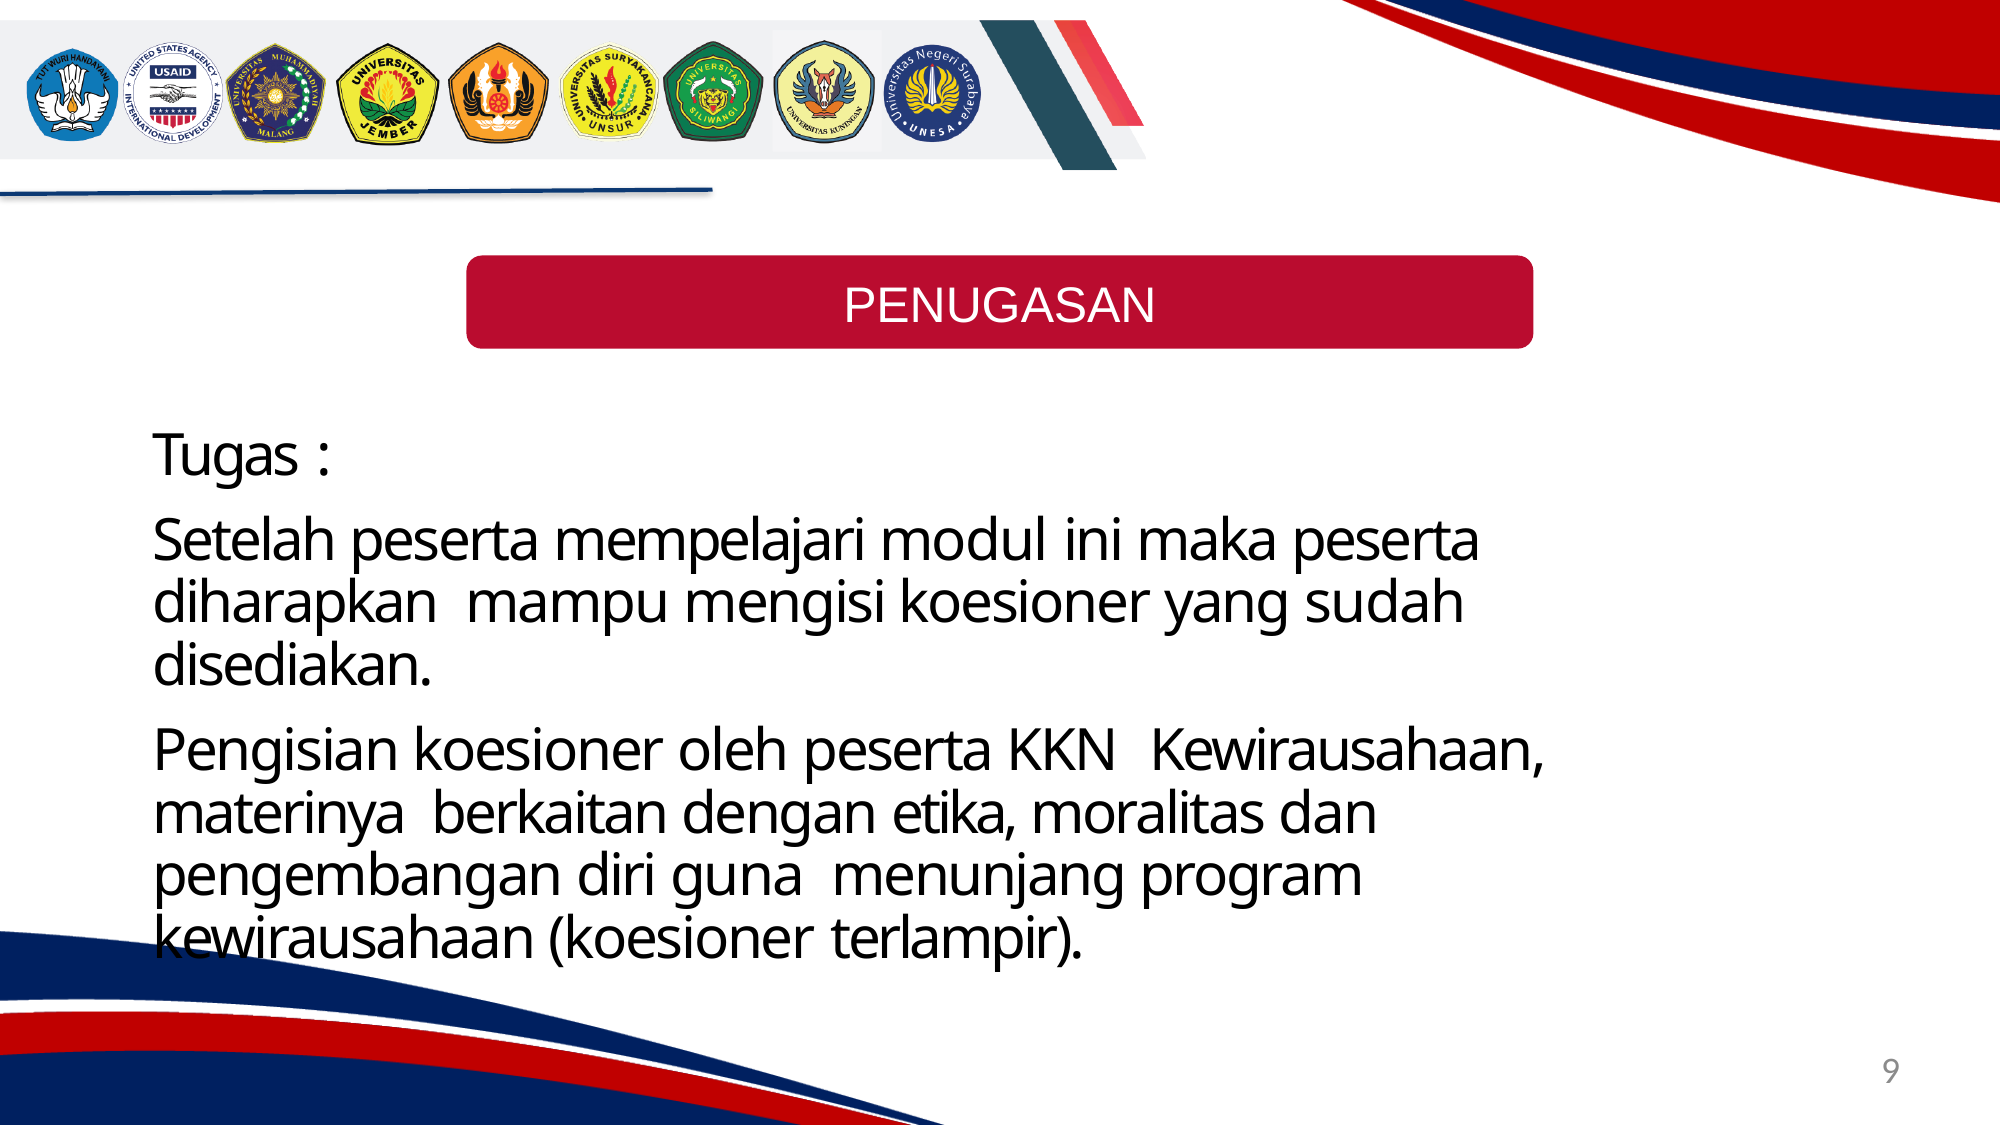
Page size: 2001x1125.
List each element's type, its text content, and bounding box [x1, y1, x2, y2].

text_box Tugas : Setelah peserta mempelajari modul ini maka peserta diharapkan mampu mengisi koesioner yang sudah disediakan. Pengisian koesioner oleh peserta KKN Kewirausahaan, materinya berkaitan dengan etika, moralitas dan pengembangan diri guna menunjang program kewirausahaan (koesioner terlampir). [150, 402, 1682, 970]
text_box PENUGASAN [464, 253, 1536, 351]
picture [0, 0, 2000, 1125]
slide_number 9 [1440, 1046, 1900, 1103]
